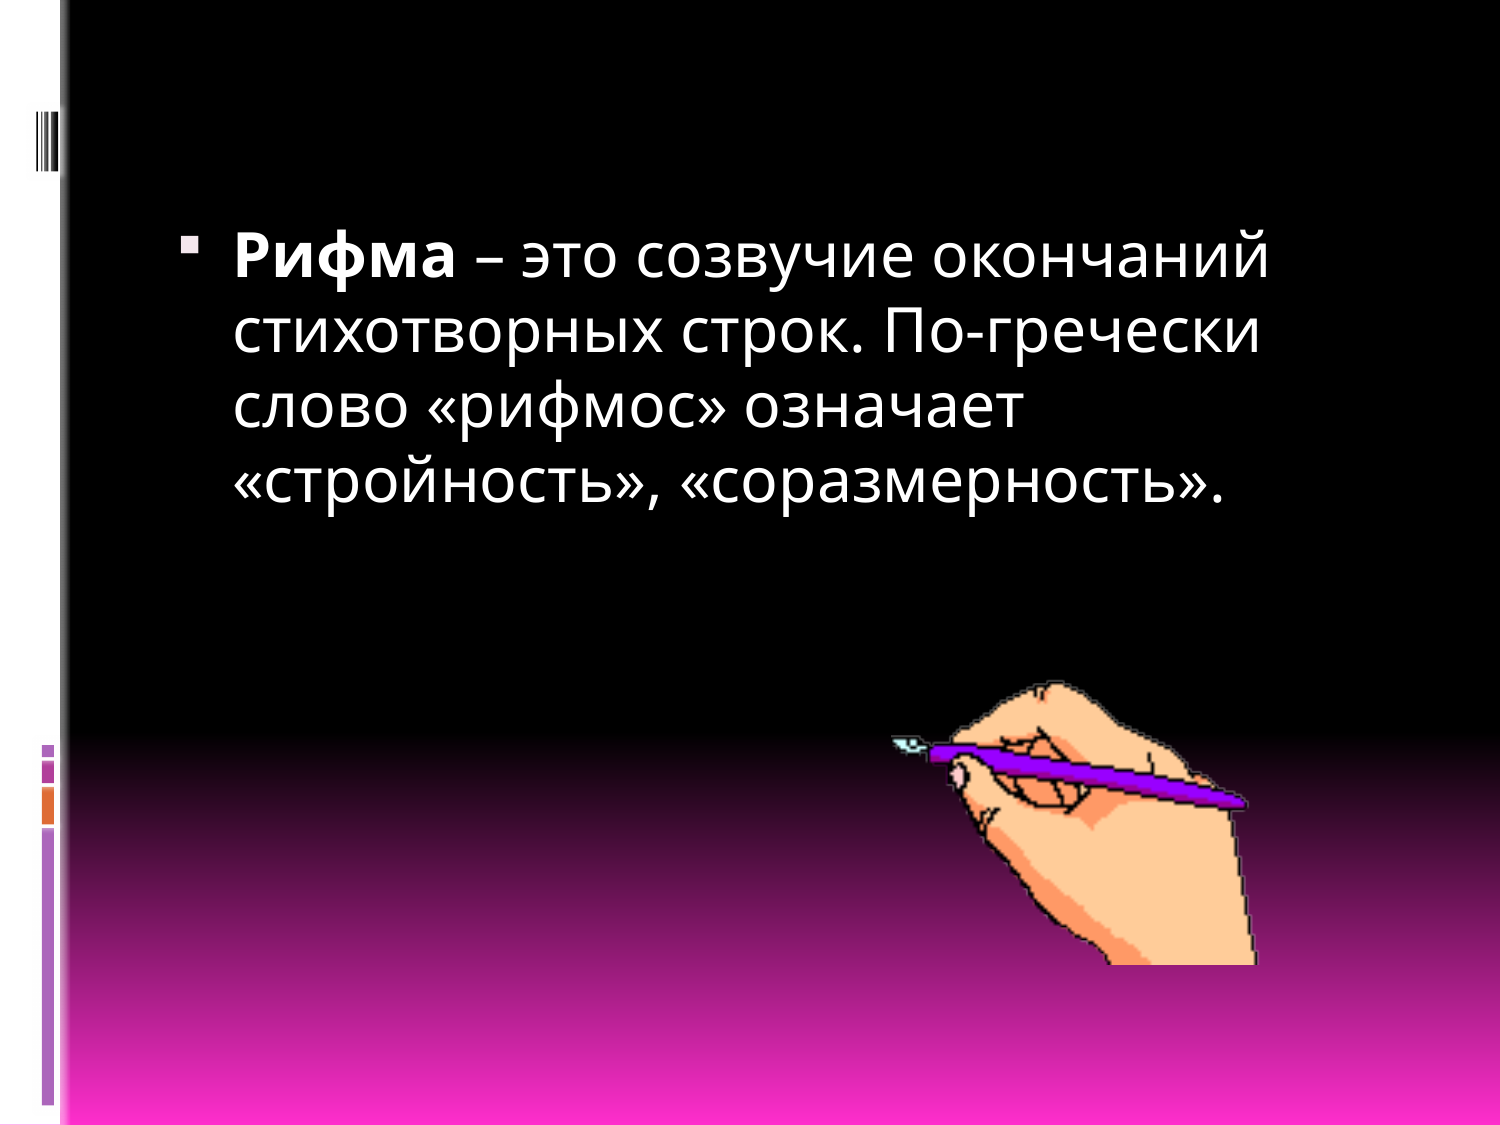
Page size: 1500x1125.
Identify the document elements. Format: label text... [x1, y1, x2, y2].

list Рифма – это созвучие окончаний стихотворных строк. По-гречески слово «рифмос» означает «стройность», «соразмерность». [150, 208, 1425, 657]
picture [891, 656, 1306, 965]
